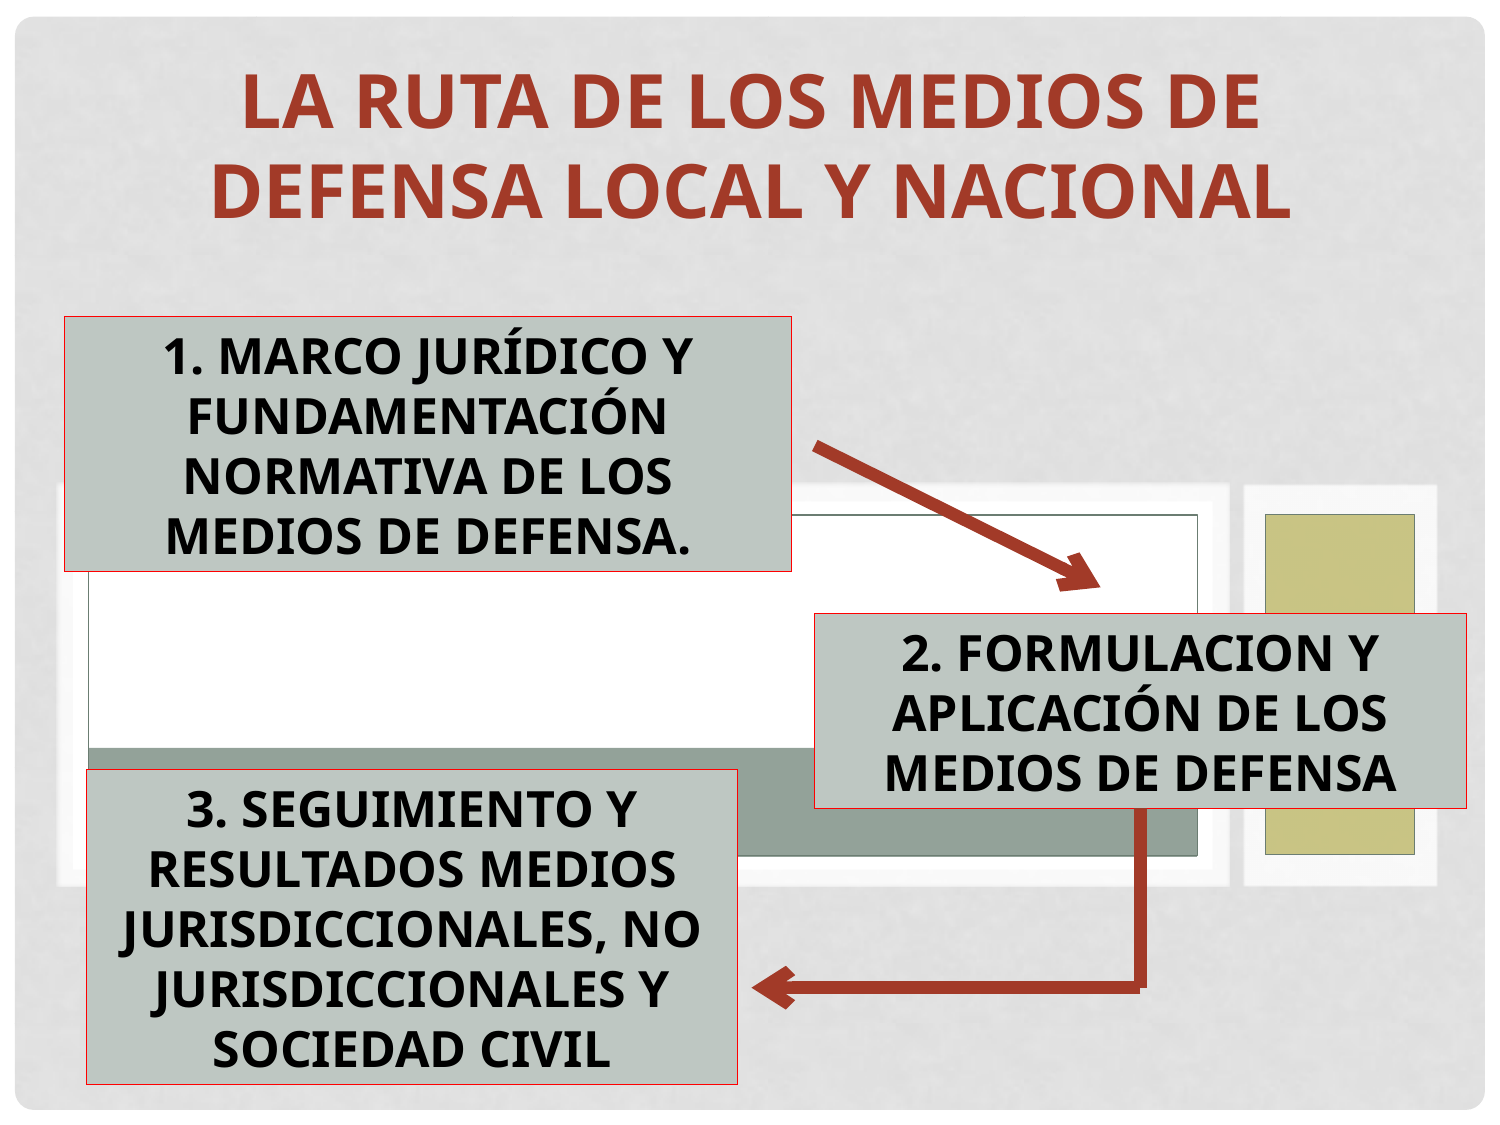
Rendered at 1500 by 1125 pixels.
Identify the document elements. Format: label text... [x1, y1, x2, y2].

text_box 2. FORMULACION Y APLICACIÓN DE LOS MEDIOS DE DEFENSA [814, 613, 1467, 809]
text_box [814, 445, 1101, 588]
text_box LA RUTA DE LOS MEDIOS DE DEFENSA LOCAL Y NACIONAL [100, 46, 1403, 242]
text_box 1. MARCO JURÍDICO Y FUNDAMENTACIÓN NORMATIVA DE LOS MEDIOS DE DEFENSA. [64, 316, 792, 572]
text_box 3. SEGUIMIENTO Y RESULTADOS MEDIOS JURISDICCIONALES, NO JURISDICCIONALES Y SOCIEDAD CIVIL [86, 769, 738, 1085]
